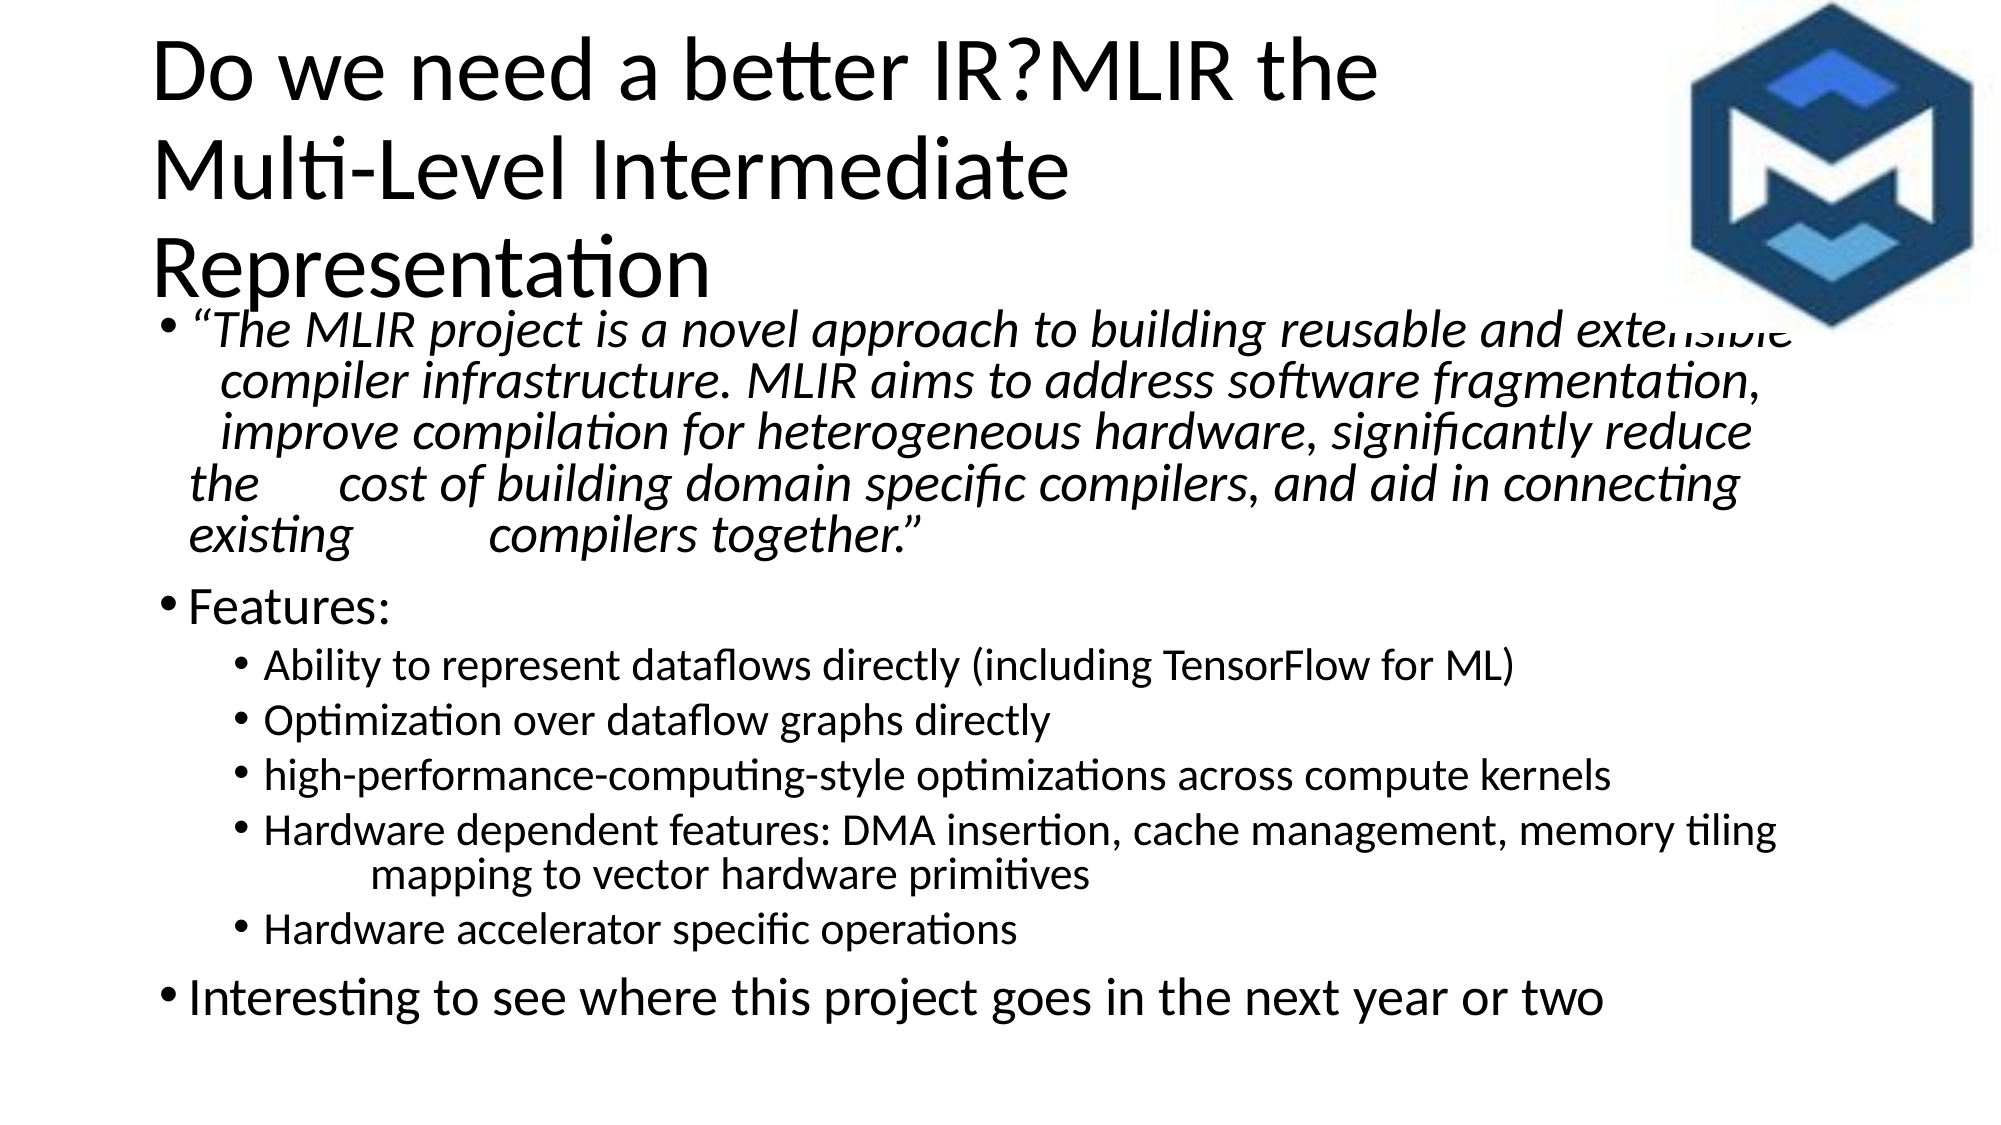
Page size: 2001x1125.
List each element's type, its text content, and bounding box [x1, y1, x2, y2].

picture [1667, 0, 2000, 333]
text_box “The MLIR project is a novel approach to building reusable and extensible compiler infrastructure. MLIR aims to address software fragmentation, improve compilation for heterogeneous hardware, significantly reduce the cost of building domain specific compilers, and aid in connecting existing compilers together.” Features: Ability to represent dataflows directly (including TensorFlow for ML) Optimization over dataflow graphs directly high-performance-computing-style optimizations across compute kernels Hardware dependent features: DMA insertion, cache management, memory tiling mapping to vector hardware primitives Hardware accelerator specific operations Interesting to see where this project goes in the next year or two [157, 291, 1808, 1027]
text_box Representation [149, 203, 722, 316]
title Do we need a better IR?MLIR the Multi-Level Intermediate [149, 5, 1383, 219]
